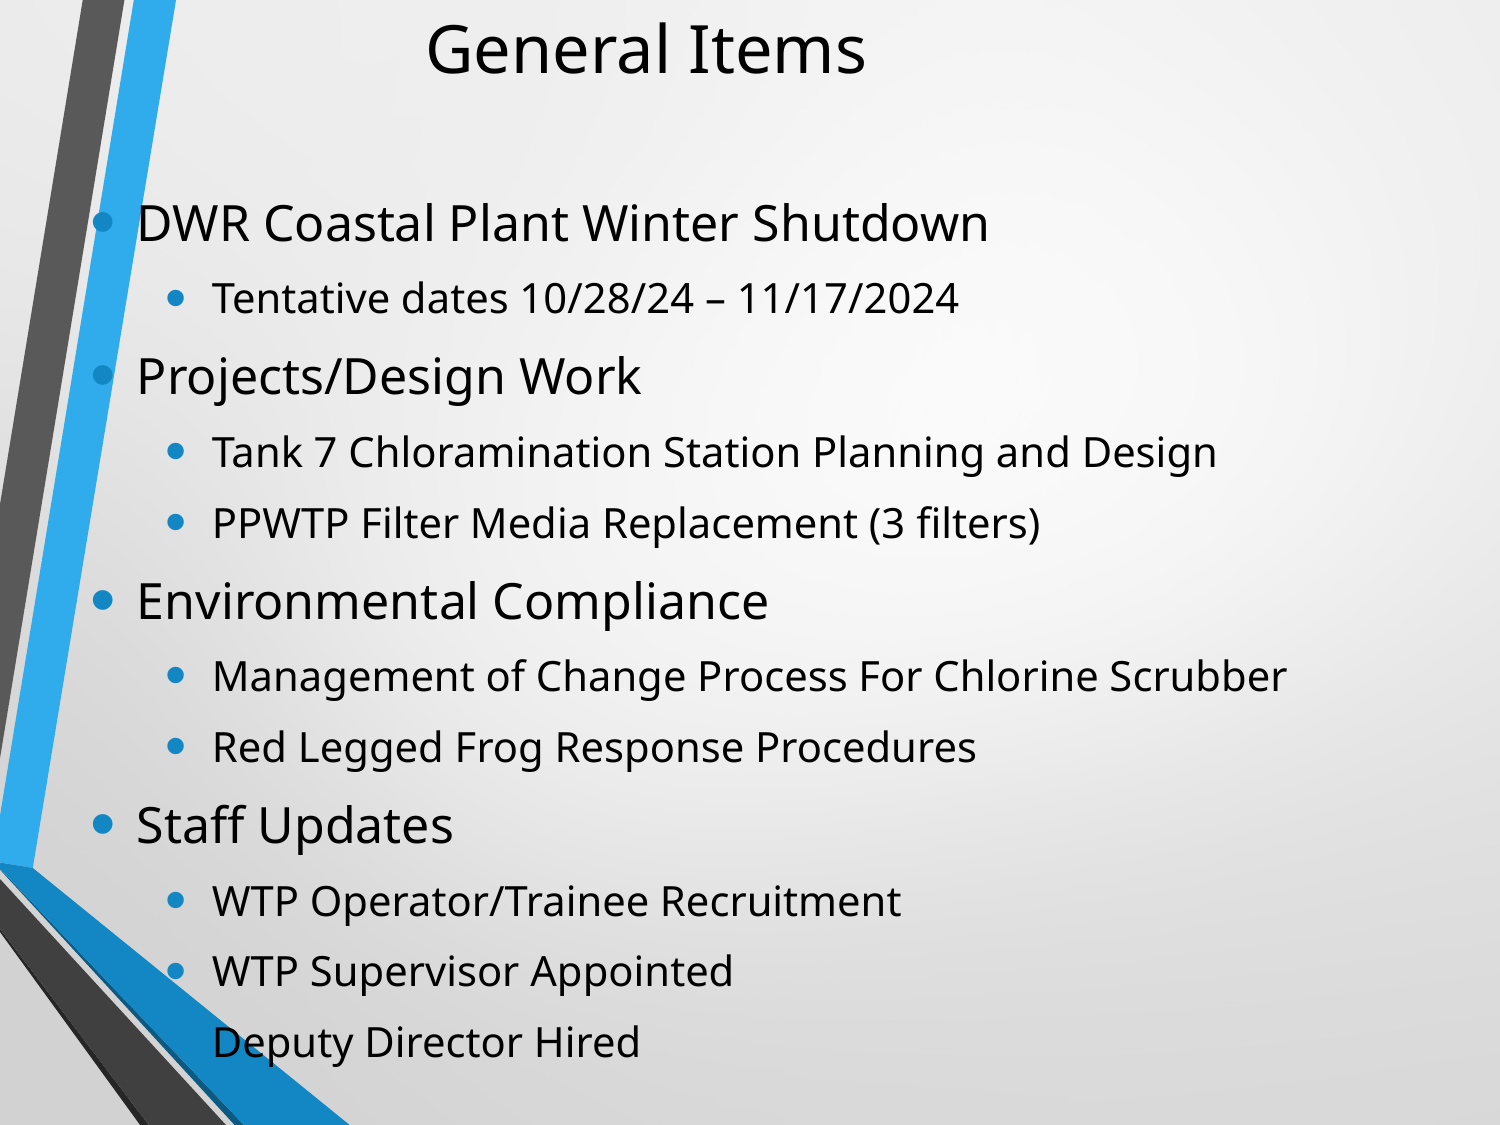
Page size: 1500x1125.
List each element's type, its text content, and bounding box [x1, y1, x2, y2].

list DWR Coastal Plant Winter Shutdown Tentative dates 10/28/24 – 11/17/2024 Projects/Design Work Tank 7 Chloramination Station Planning and Design PPWTP Filter Media Replacement (3 filters) Environmental Compliance Management of Change Process For Chlorine Scrubber Red Legged Frog Response Procedures Staff Updates WTP Operator/Trainee Recruitment WTP Supervisor Appointed Deputy Director Hired [75, 101, 1464, 1114]
text_box General Items [410, 0, 883, 95]
